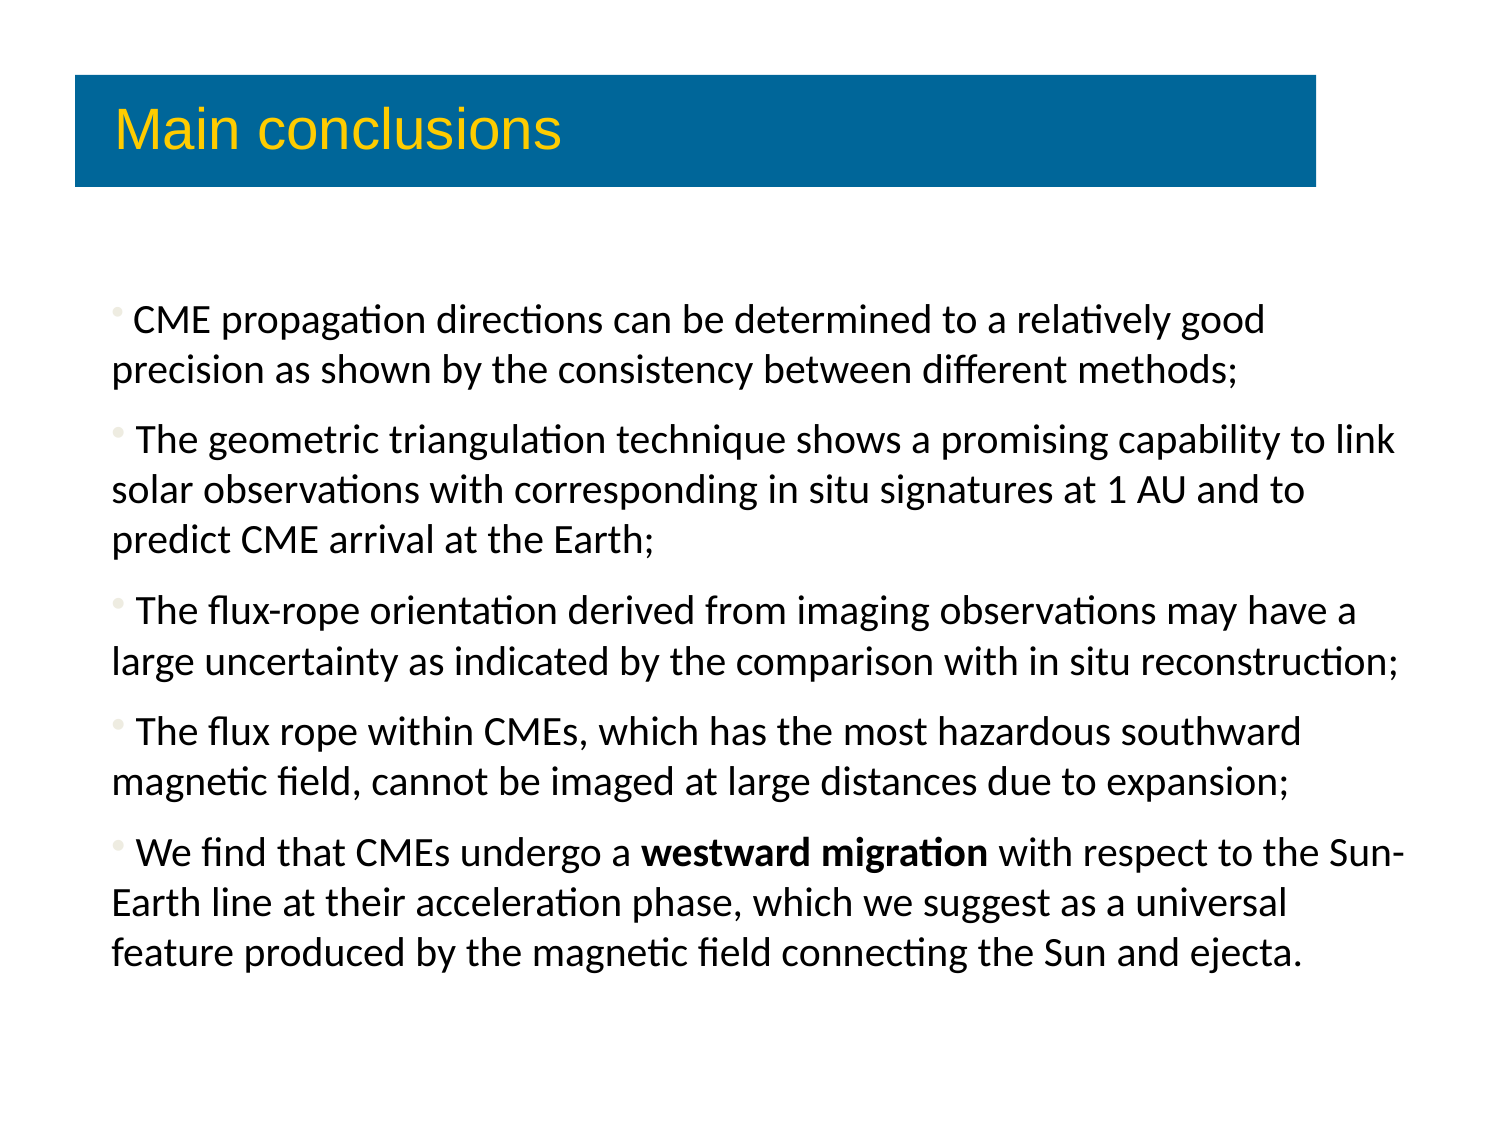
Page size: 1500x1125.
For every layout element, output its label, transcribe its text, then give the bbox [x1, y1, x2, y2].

text_box [75, 74, 1317, 187]
text_box Main conclusions [99, 100, 1288, 168]
text_box CME propagation directions can be determined to a relatively good precision as shown by the consistency between different methods; The geometric triangulation technique shows a promising capability to link solar observations with corresponding in situ signatures at 1 AU and to predict CME arrival at the Earth; The flux-rope orientation derived from imaging observations may have a large uncertainty as indicated by the comparison with in situ reconstruction; The flux rope within CMEs, which has the most hazardous southward magnetic field, cannot be imaged at large distances due to expansion; We find that CMEs undergo a westward migration with respect to the Sun-Earth line at their acceleration phase, which we suggest as a universal feature produced by the magnetic field connecting the Sun and ejecta. [96, 284, 1422, 983]
